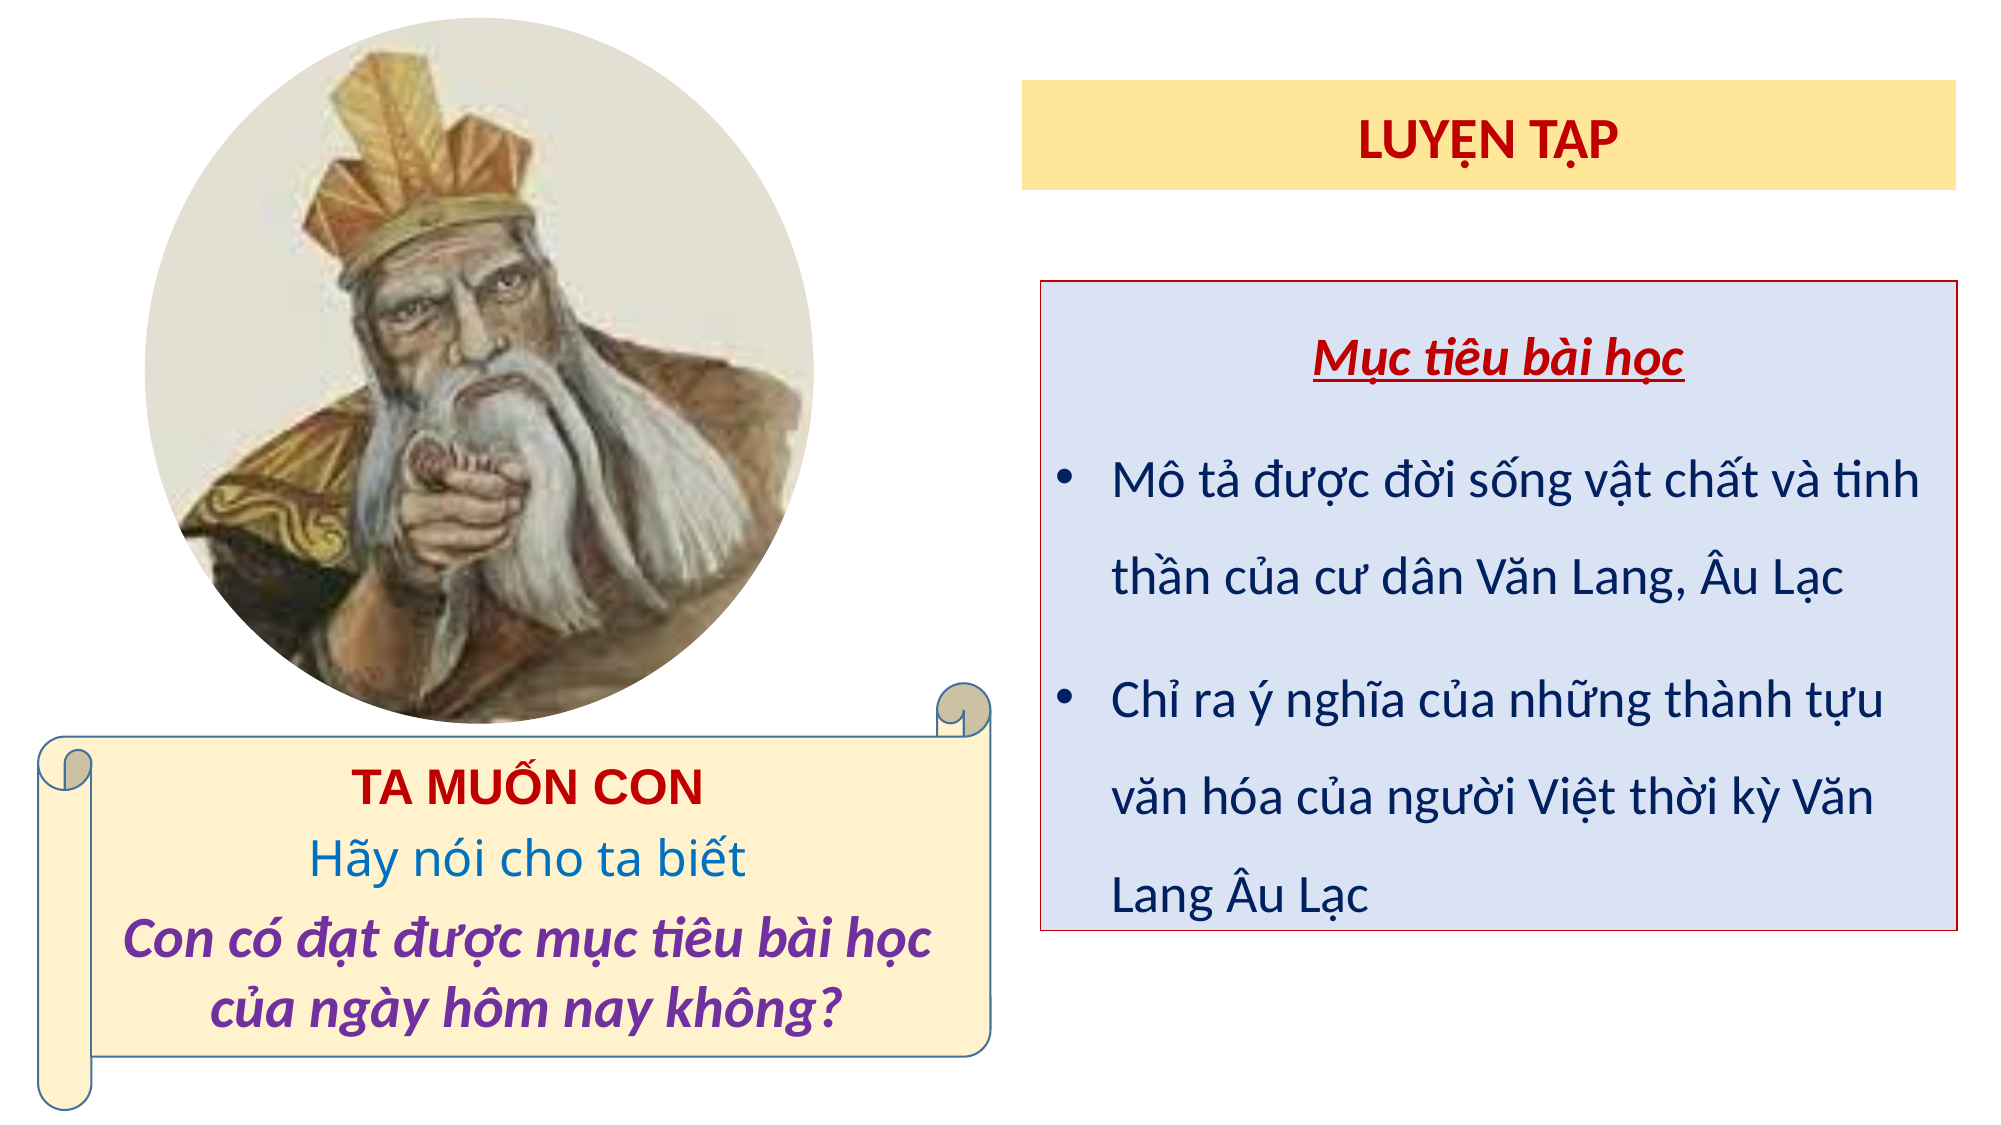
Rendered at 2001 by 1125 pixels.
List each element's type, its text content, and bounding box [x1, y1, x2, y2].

text_box Mục tiêu bài học Mô tả được đời sống vật chất và tinh thần của cư dân Văn Lang, Âu Lạc Chỉ ra ý nghĩa của những thành tựu văn hóa của người Việt thời kỳ Văn Lang Âu Lạc [1040, 280, 1958, 931]
text_box LUYỆN TẬP [1020, 78, 1958, 192]
picture [144, 17, 814, 724]
text_box TA MUỐN CON Hãy nói cho ta biết Con có đạt được mục tiêu bài học của ngày hôm nay không? [37, 682, 992, 1112]
